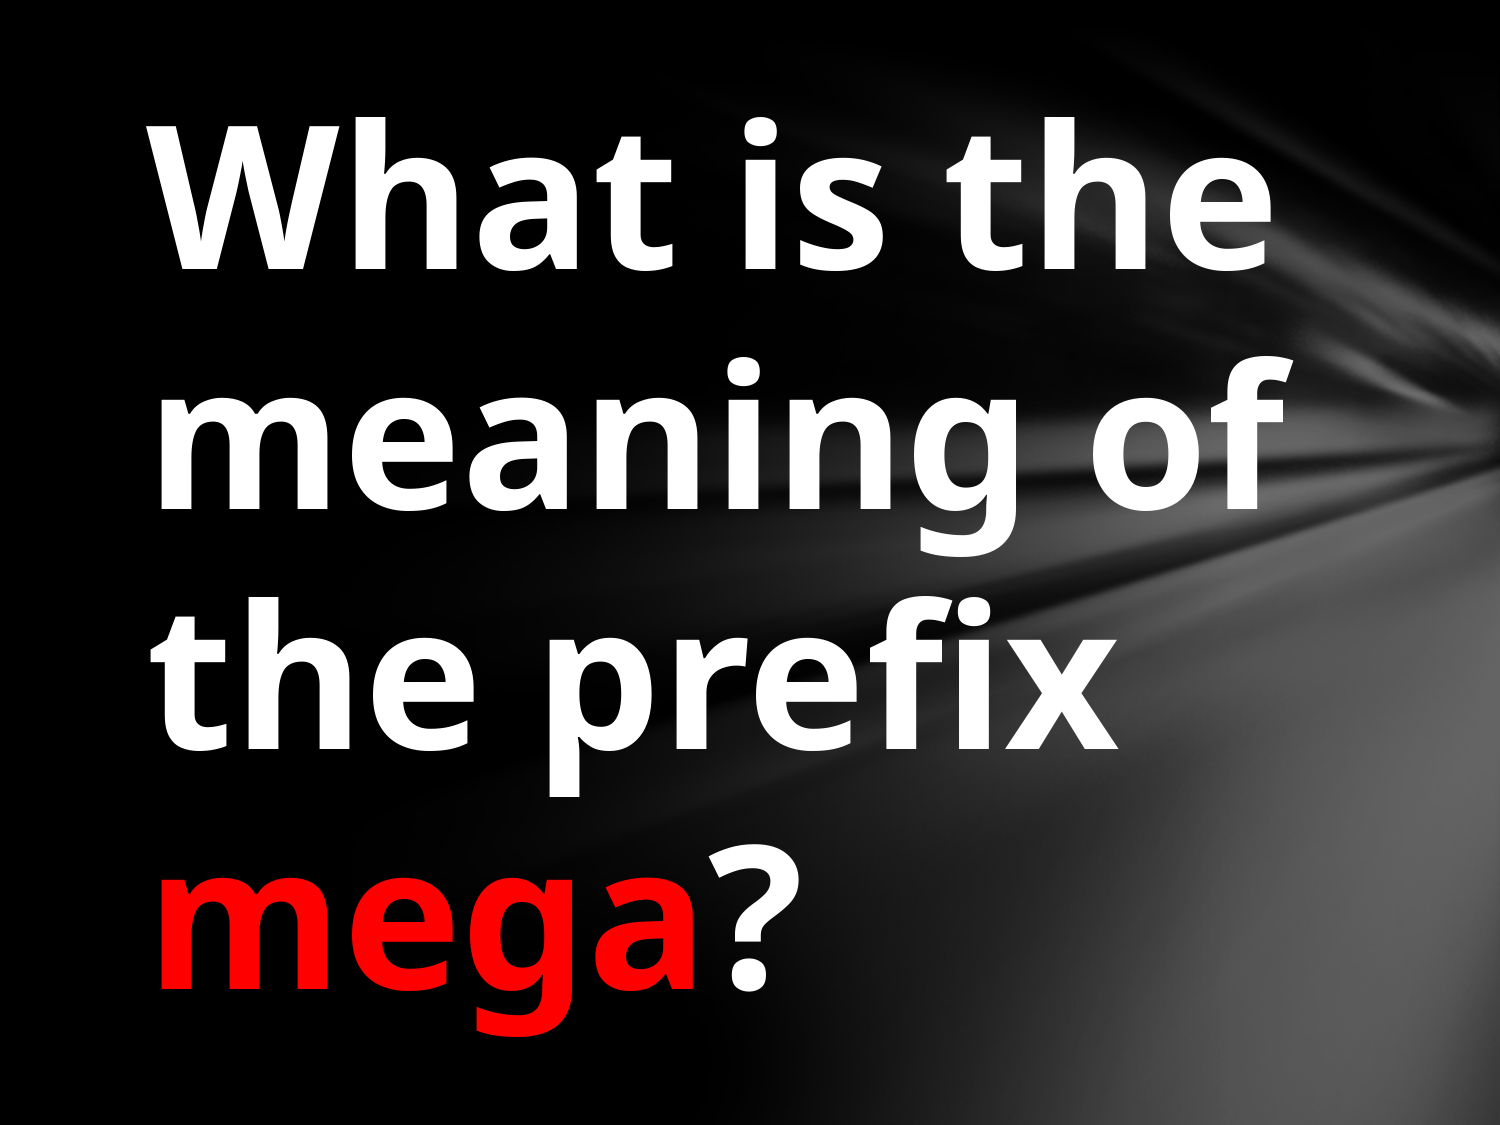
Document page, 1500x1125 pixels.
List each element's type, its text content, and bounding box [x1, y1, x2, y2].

text_box What is the meaning of the prefix mega? [131, 62, 1370, 1038]
